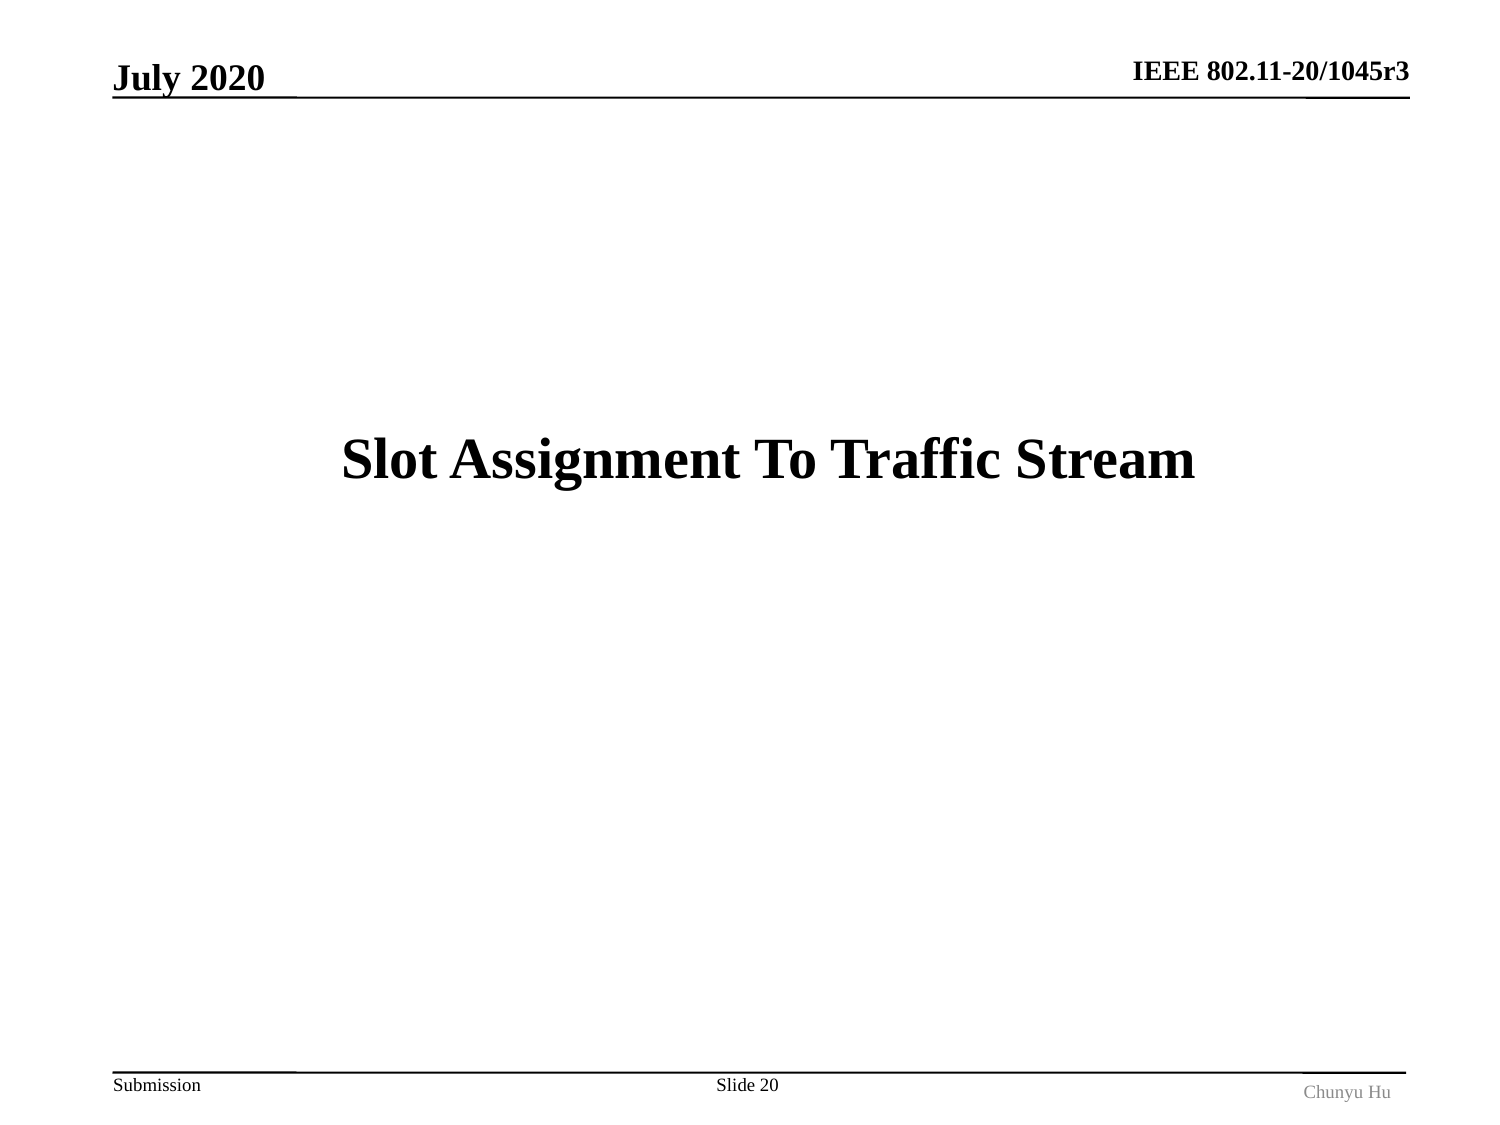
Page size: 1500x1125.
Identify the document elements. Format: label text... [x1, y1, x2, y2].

title Slot Assignment To Traffic Stream [131, 412, 1407, 637]
footer Chunyu Hu [877, 1072, 1407, 1110]
slide_number Slide 20 [702, 1072, 793, 1111]
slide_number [112, 52, 563, 90]
